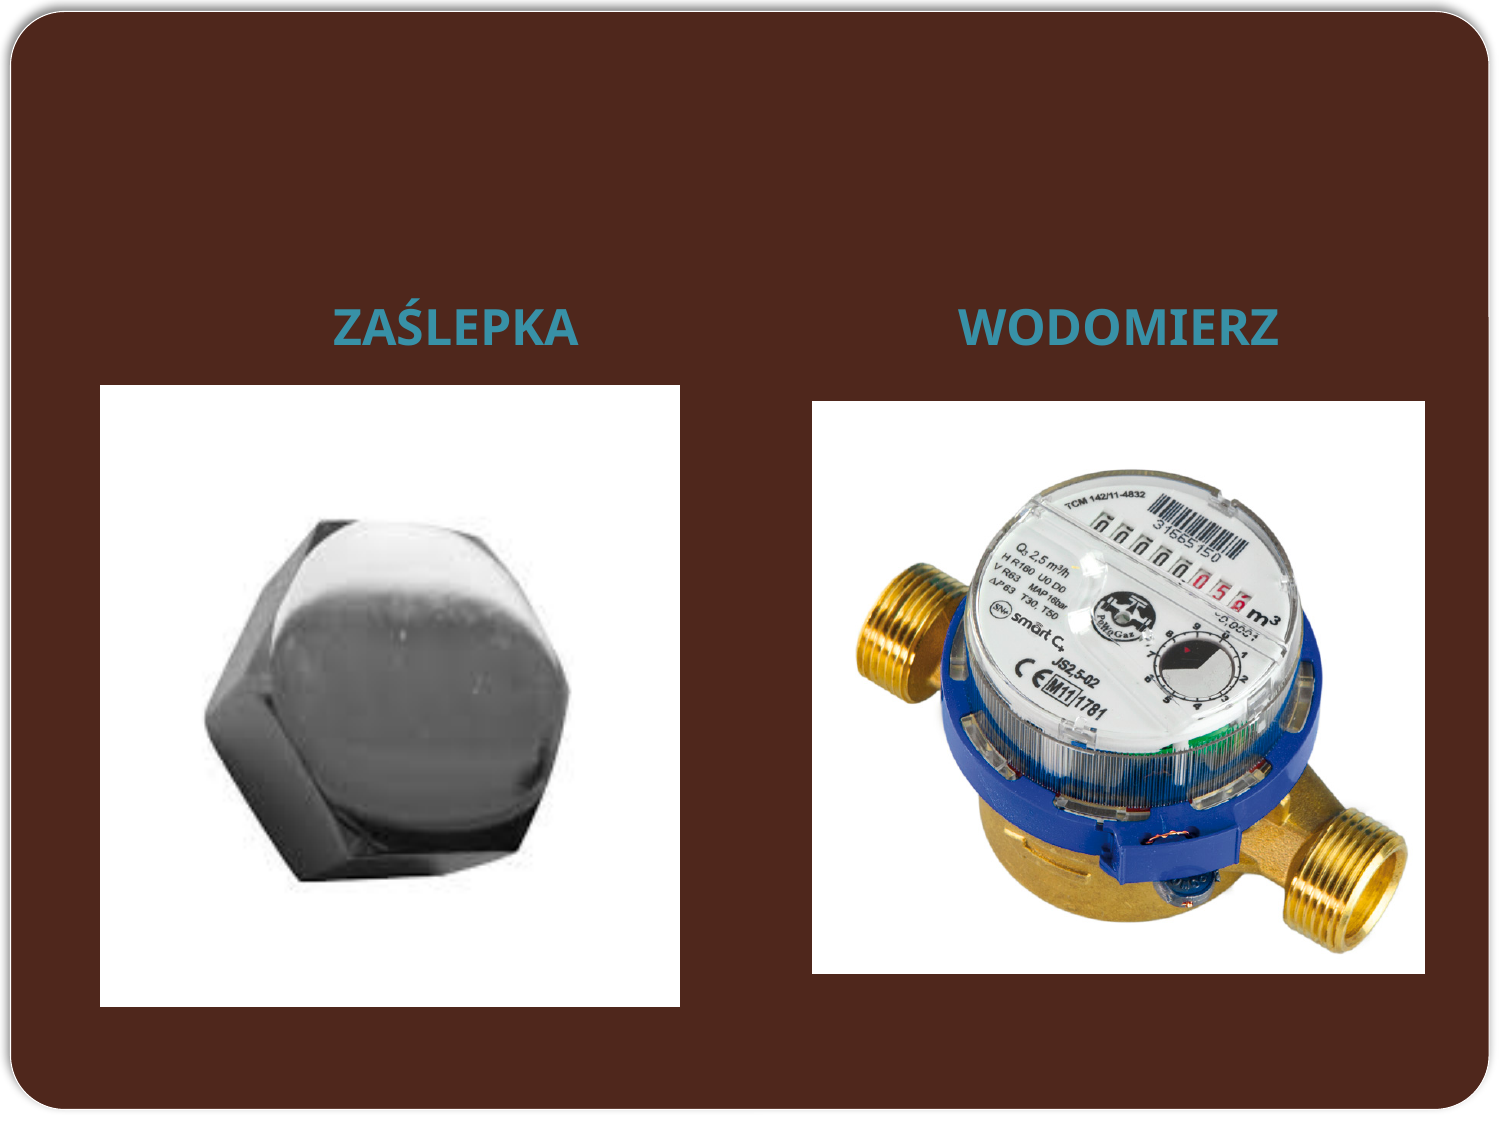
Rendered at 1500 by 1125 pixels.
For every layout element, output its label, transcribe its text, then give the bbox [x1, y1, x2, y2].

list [100, 385, 680, 1007]
list ZAŚLEPKA [149, 236, 763, 364]
list WODOMIERZ [811, 236, 1426, 364]
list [812, 401, 1426, 974]
